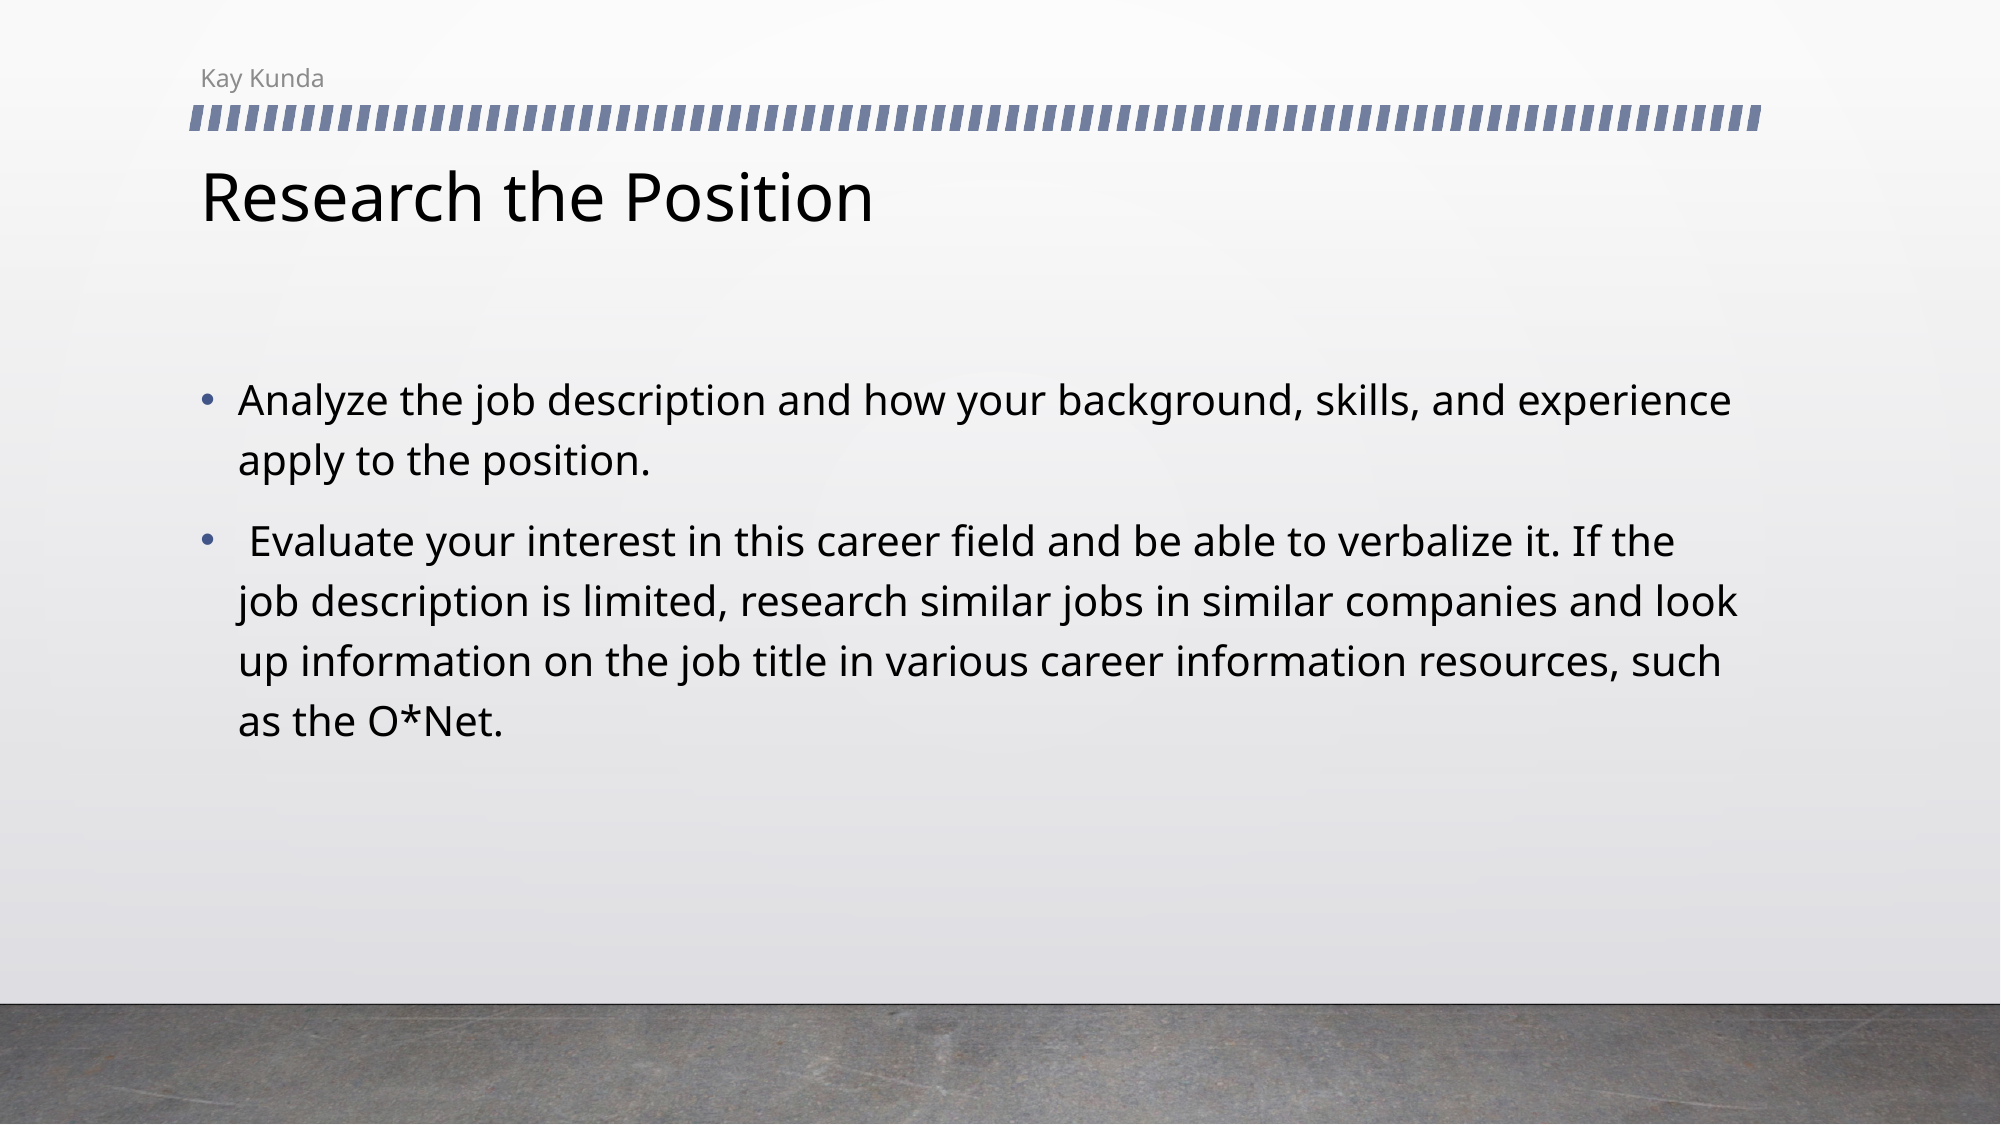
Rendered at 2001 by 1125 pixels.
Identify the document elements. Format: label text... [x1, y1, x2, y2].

picture [0, 1004, 2000, 1124]
footer Kay Kunda [185, 54, 1160, 105]
list Analyze the job description and how your background, skills, and experience apply to the position. Evaluate your interest in this career field and be able to verbalize it. If the job description is limited, research similar jobs in similar companies and look up information on the job title in various career information resources, such as the O*Net. [185, 356, 1761, 897]
title Research the Position [185, 156, 1761, 329]
